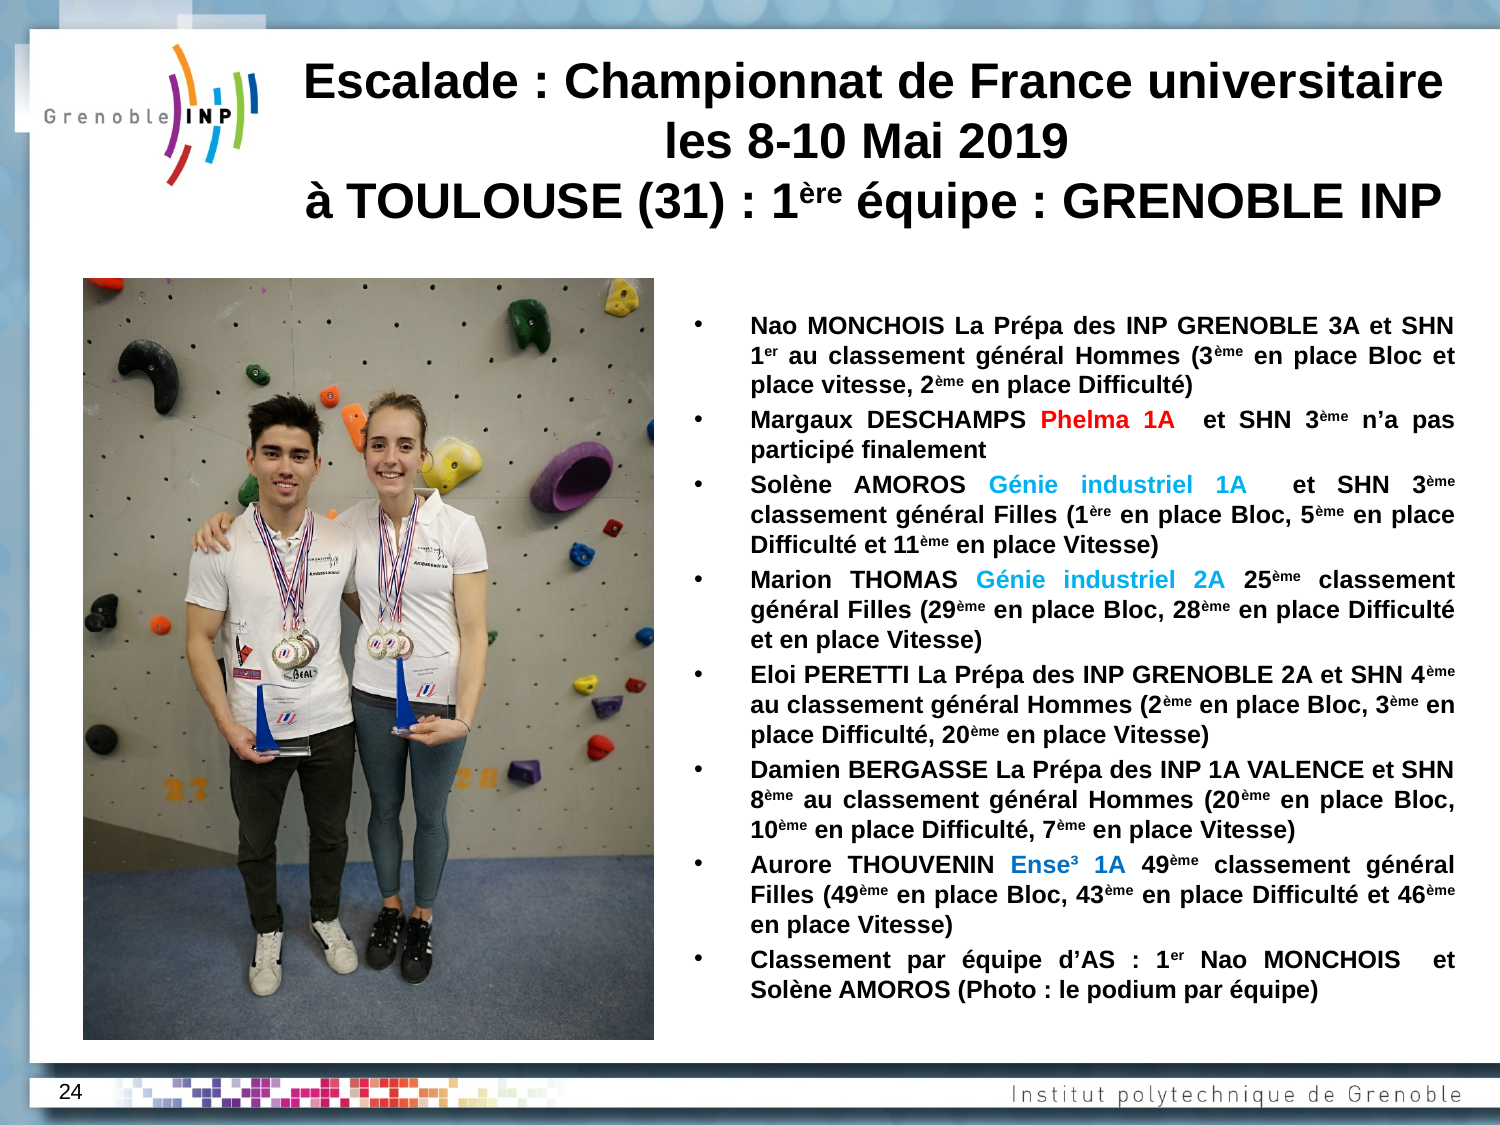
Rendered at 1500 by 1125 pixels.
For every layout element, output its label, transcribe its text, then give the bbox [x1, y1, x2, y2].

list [82, 278, 654, 1040]
list Nao MONCHOIS La Prépa des INP GRENOBLE 3A et SHN 1er au classement général Hommes (3ème en place Bloc et place vitesse, 2ème en place Difficulté) Margaux DESCHAMPS Phelma 1A et SHN 3ème n’a pas participé finalement Solène AMOROS Génie industriel 1A et SHN 3ème classement général Filles (1ère en place Bloc, 5ème en place Difficulté et 11ème en place Vitesse) Marion THOMAS Génie industriel 2A 25ème classement général Filles (29ème en place Bloc, 28ème en place Difficulté et en place Vitesse) Eloi PERETTI La Prépa des INP GRENOBLE 2A et SHN 4ème au classement général Hommes (2ème en place Bloc, 3ème en place Difficulté, 20ème en place Vitesse) Damien BERGASSE La Prépa des INP 1A VALENCE et SHN 8ème au classement général Hommes (20ème en place Bloc, 10ème en place Difficulté, 7ème en place Vitesse) Aurore THOUVENIN Ense³ 1A 49ème classement général Filles (49ème en place Bloc, 43ème en place Difficulté et 46ème en place Vitesse) Classement par équipe d’AS : 1er Nao MONCHOIS et Solène AMOROS (Photo : le podium par équipe) [678, 266, 1471, 1046]
picture [0, 0, 1500, 1125]
title Escalade : Championnat de France universitaire les 8-10 Mai 2019 à TOULOUSE (31) : 1ère équipe : GRENOBLE INP [277, 44, 1471, 233]
